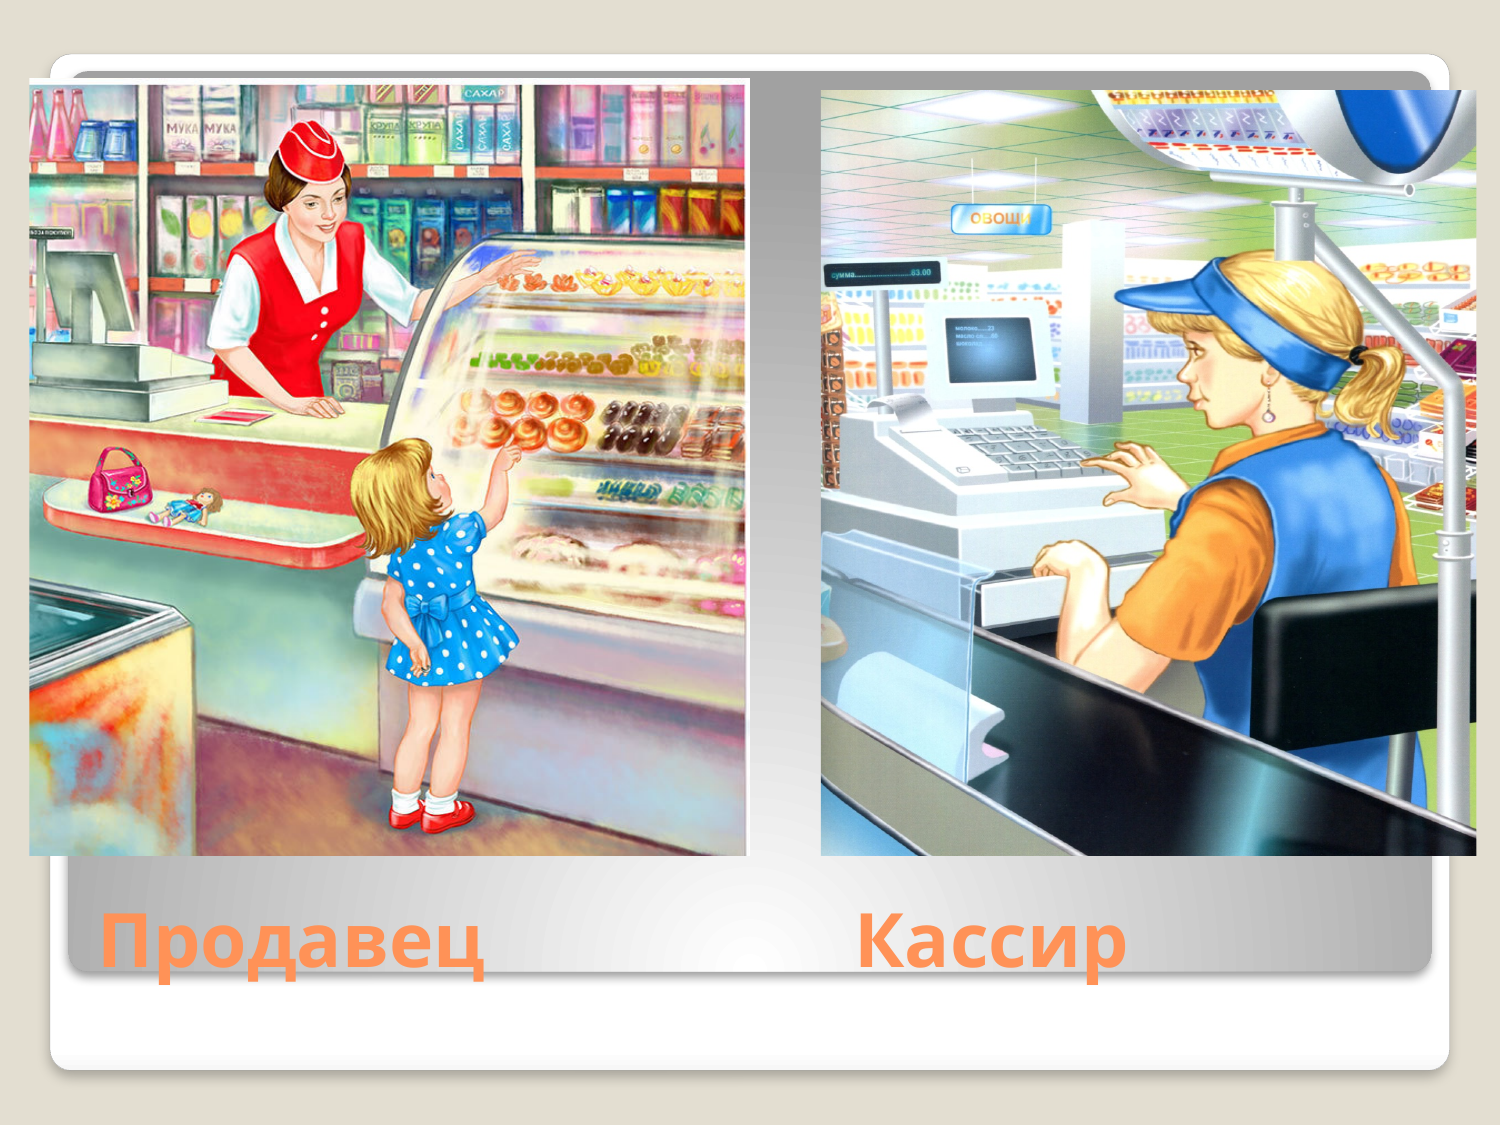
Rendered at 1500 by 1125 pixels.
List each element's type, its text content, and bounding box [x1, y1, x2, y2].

title Продавец Кассир [82, 817, 1425, 991]
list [820, 89, 1477, 856]
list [29, 77, 751, 856]
